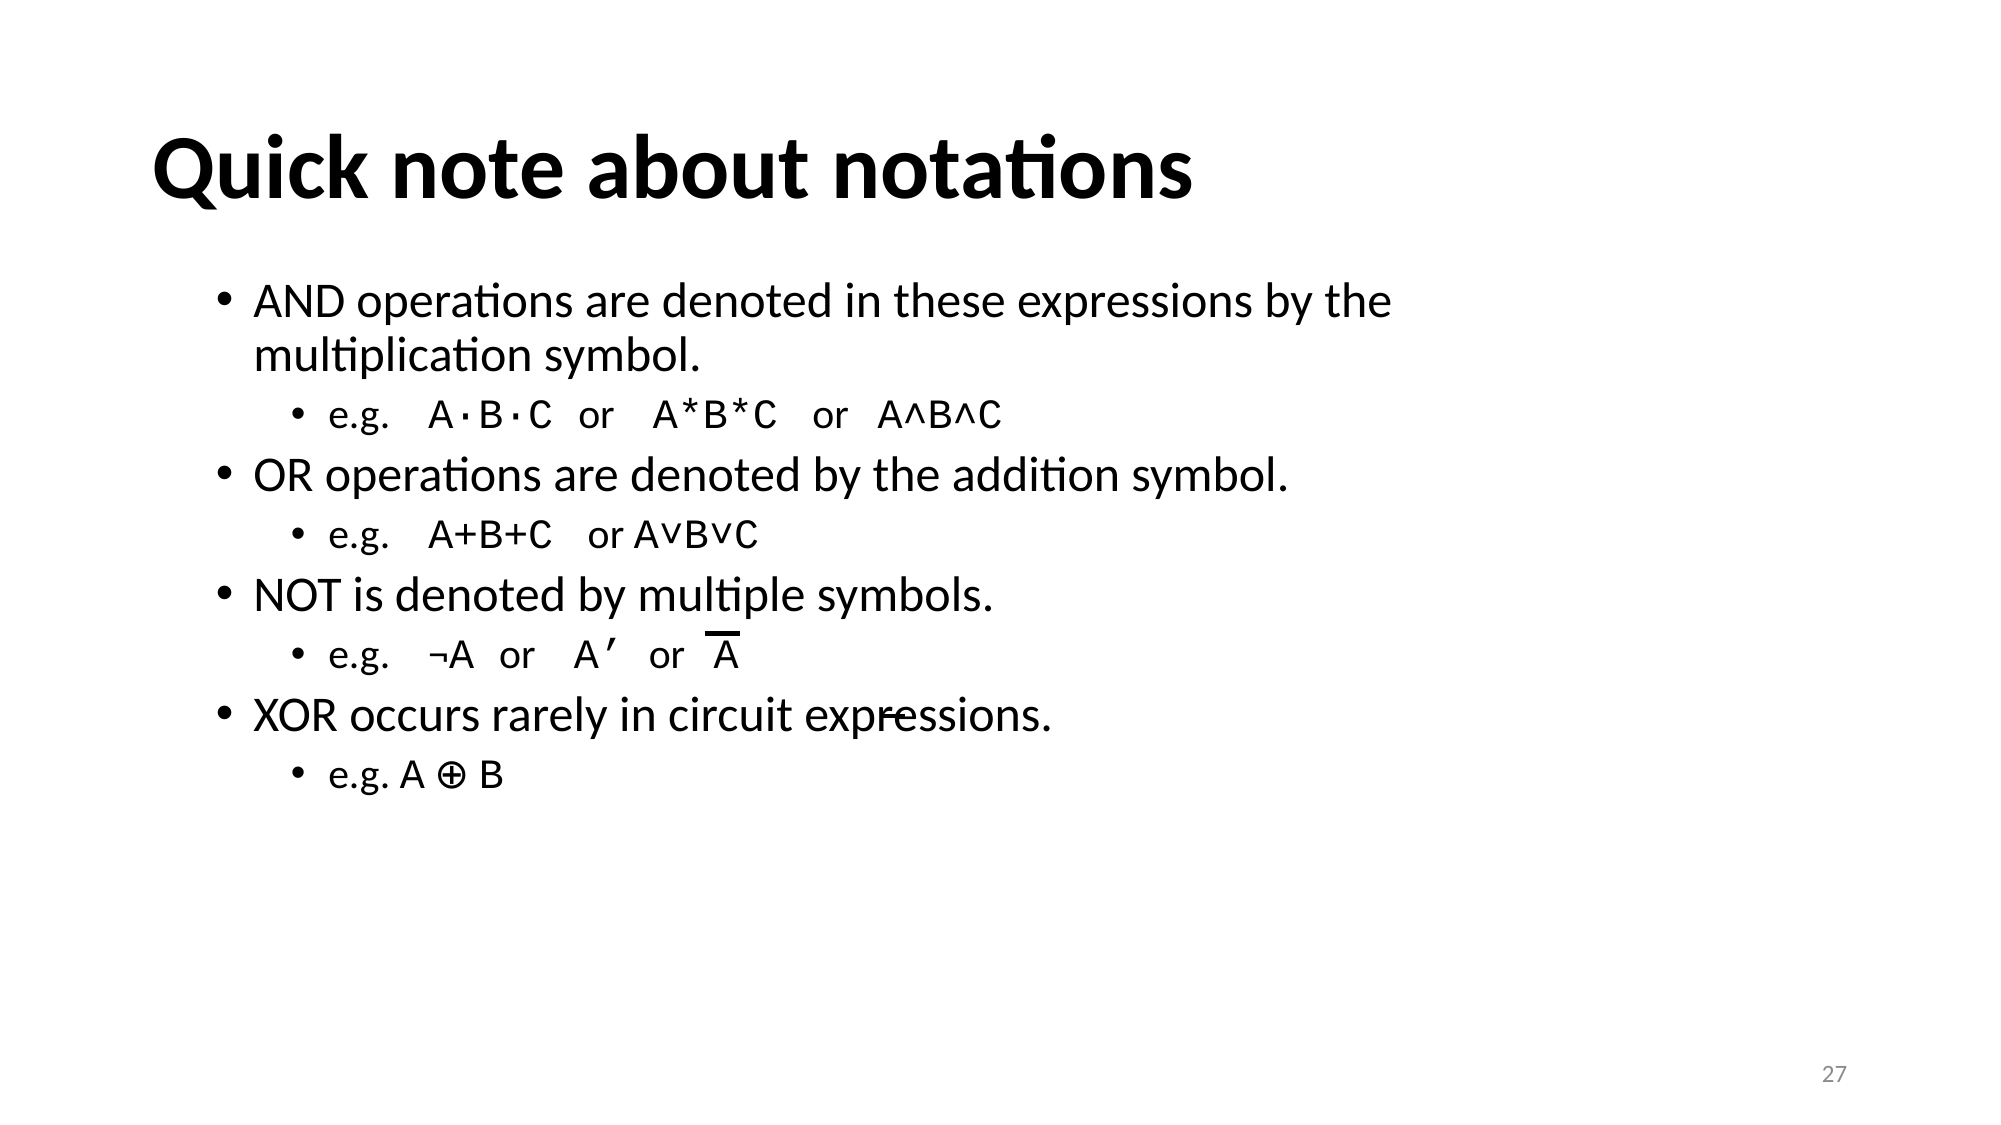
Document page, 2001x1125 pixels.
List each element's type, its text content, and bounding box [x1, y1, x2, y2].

title Quick note about notations [137, 59, 1863, 278]
slide_number 27 [1412, 1042, 1863, 1103]
list AND operations are denoted in these expressions by the multiplication symbol. e.g. A·B·C or A*B*C or A˄B˄C OR operations are denoted by the addition symbol. e.g. A+B+C or A˅B˅C NOT is denoted by multiple symbols. e.g. ¬A or A’ or A XOR occurs rarely in circuit expressions. e.g. A ⊕ B [125, 267, 1697, 1043]
